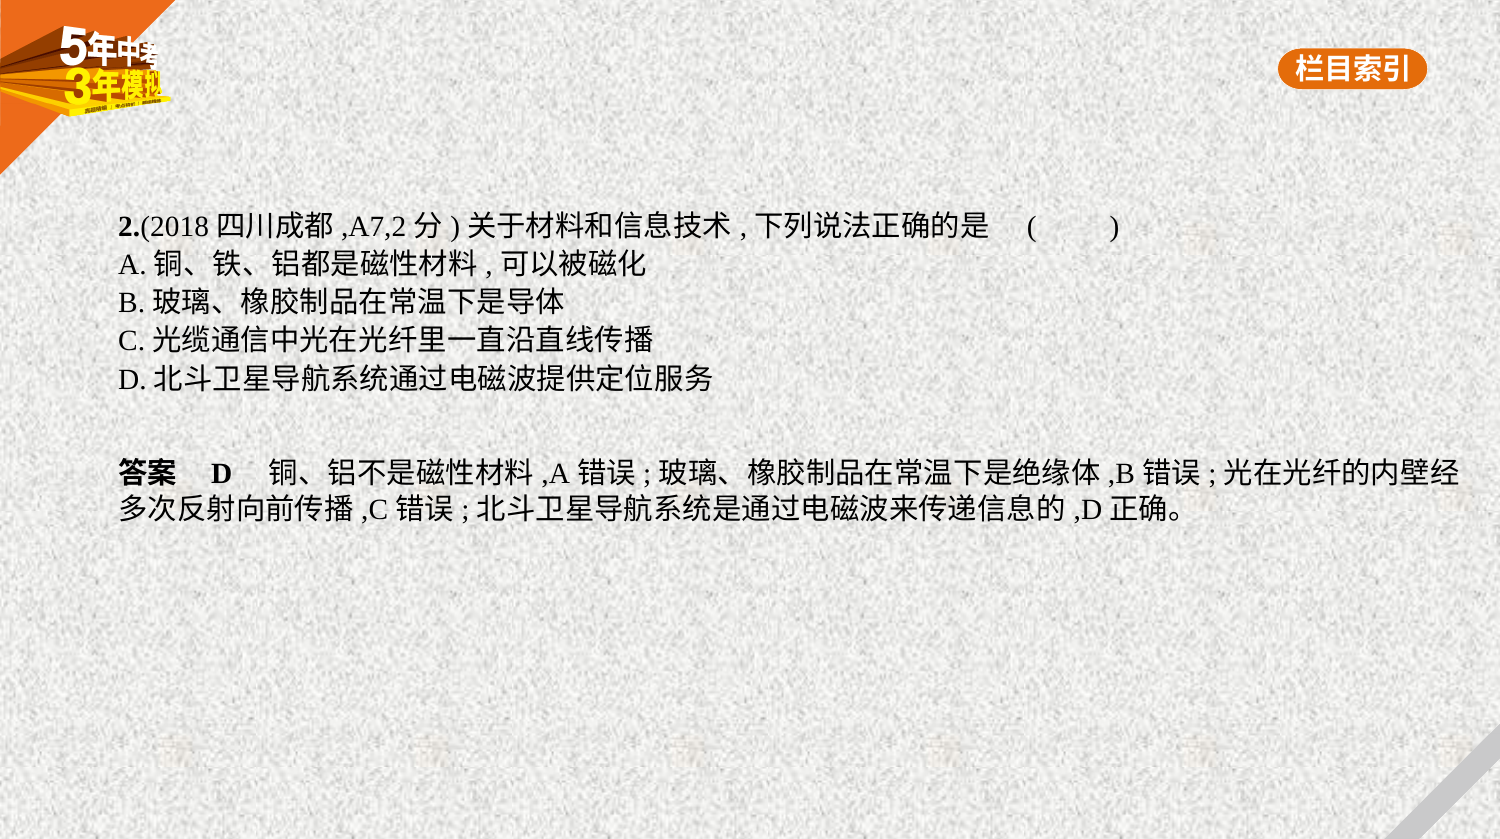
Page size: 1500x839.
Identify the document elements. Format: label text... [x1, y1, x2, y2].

picture [0, 0, 1500, 839]
text_box 2.(2018四川成都,A7,2分)关于材料和信息技术,下列说法正确的是 ( ) A.铜、铁、铝都是磁性材料,可以被磁化 B.玻璃、橡胶制品在常温下是导体 C.光缆通信中光在光纤里一直沿直线传播 D.北斗卫星导航系统通过电磁波提供定位服务 [118, 206, 1483, 395]
text_box 答案 D 铜、铝不是磁性材料,A错误;玻璃、橡胶制品在常温下是绝缘体,B错误;光在光纤的内壁经 多次反射向前传播,C错误;北斗卫星导航系统是通过电磁波来传递信息的,D正确。 [118, 454, 1483, 526]
